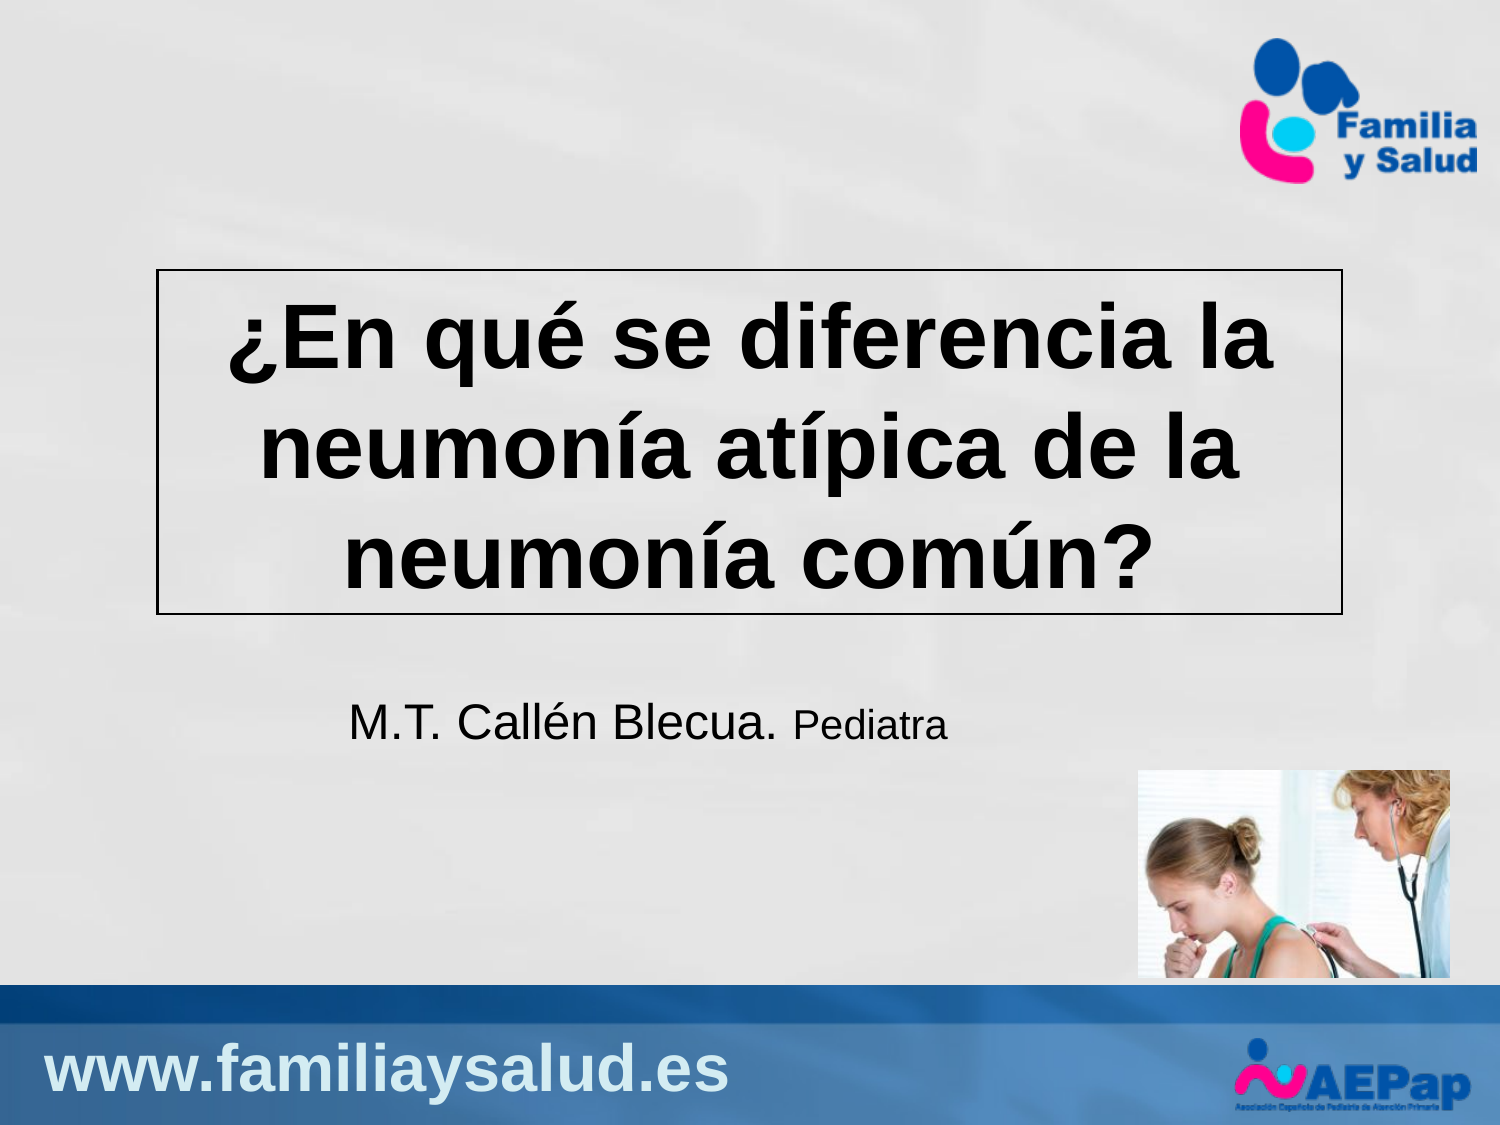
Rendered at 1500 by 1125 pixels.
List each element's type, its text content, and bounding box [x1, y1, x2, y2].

text_box ¿En qué se diferencia la neumonía atípica de la neumonía común? [157, 269, 1343, 615]
text_box M.T. Callén Blecua. Pediatra [333, 681, 1167, 817]
text_box www.familiaysalud.es [29, 1017, 757, 1113]
picture [0, 0, 1500, 1125]
